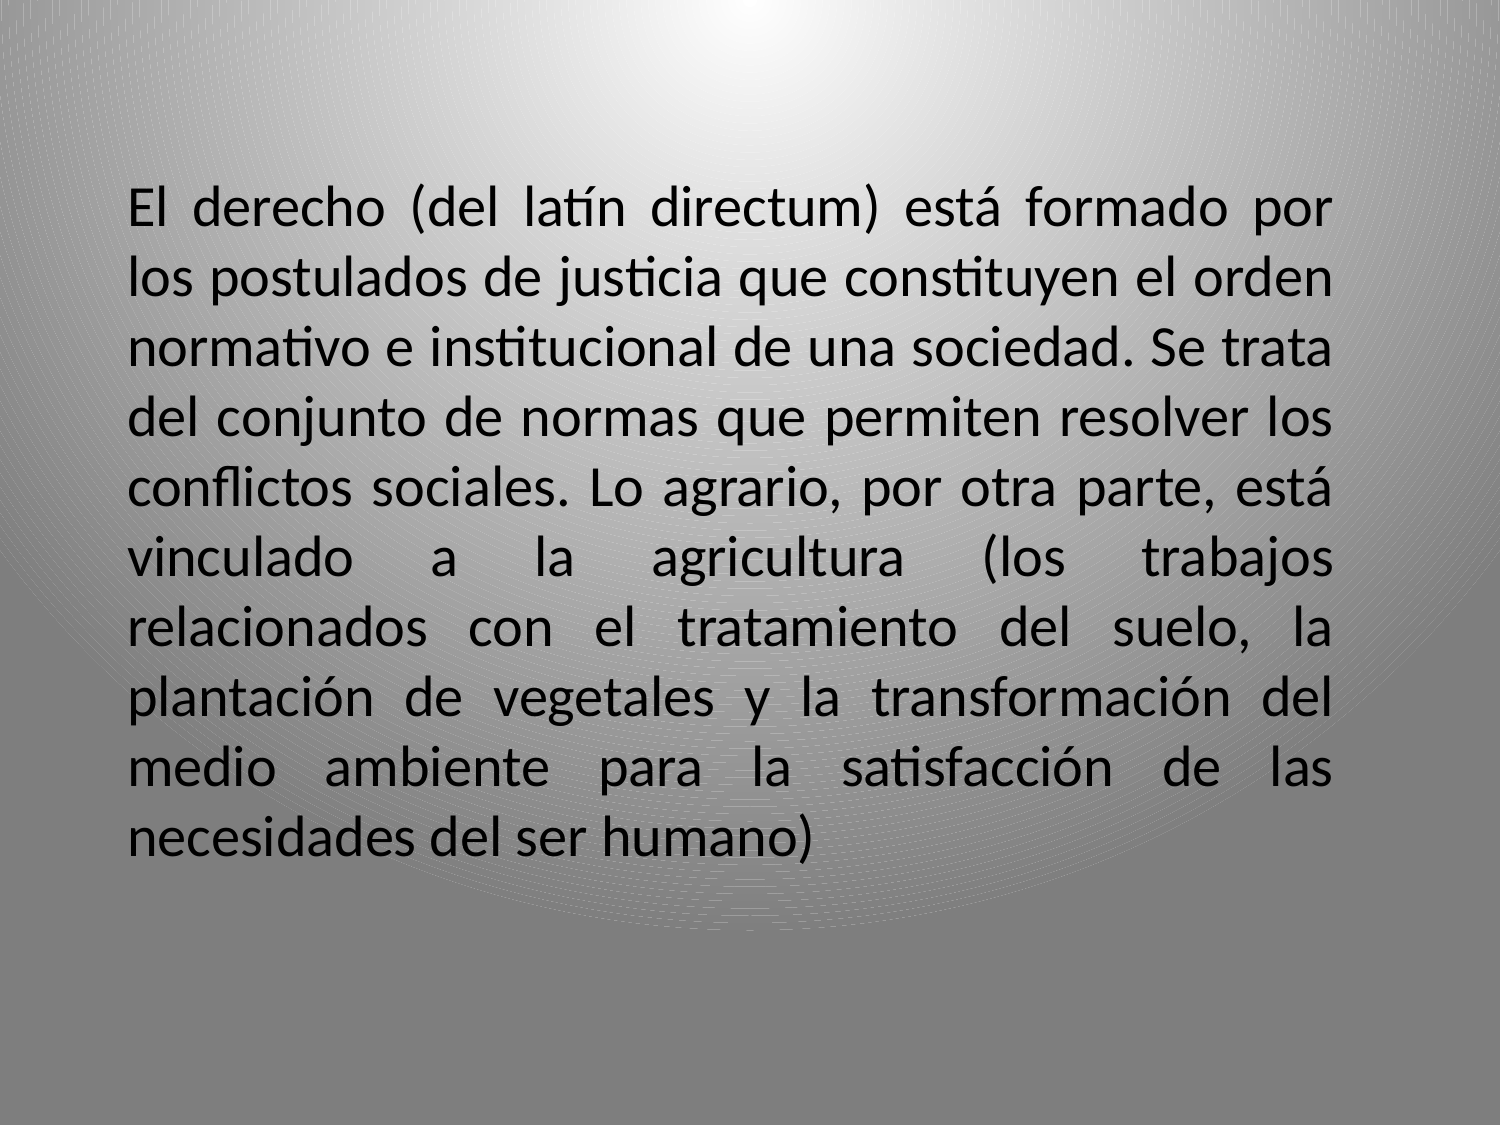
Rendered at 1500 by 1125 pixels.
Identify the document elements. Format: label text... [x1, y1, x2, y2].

list El derecho (del latín directum) está formado por los postulados de justicia que constituyen el orden normativo e institucional de una sociedad. Se trata del conjunto de normas que permiten resolver los conflictos sociales. Lo agrario, por otra parte, está vinculado a la agricultura (los trabajos relacionados con el tratamiento del suelo, la plantación de vegetales y la transformación del medio ambiente para la satisfacción de las necesidades del ser humano) [112, 160, 1350, 917]
